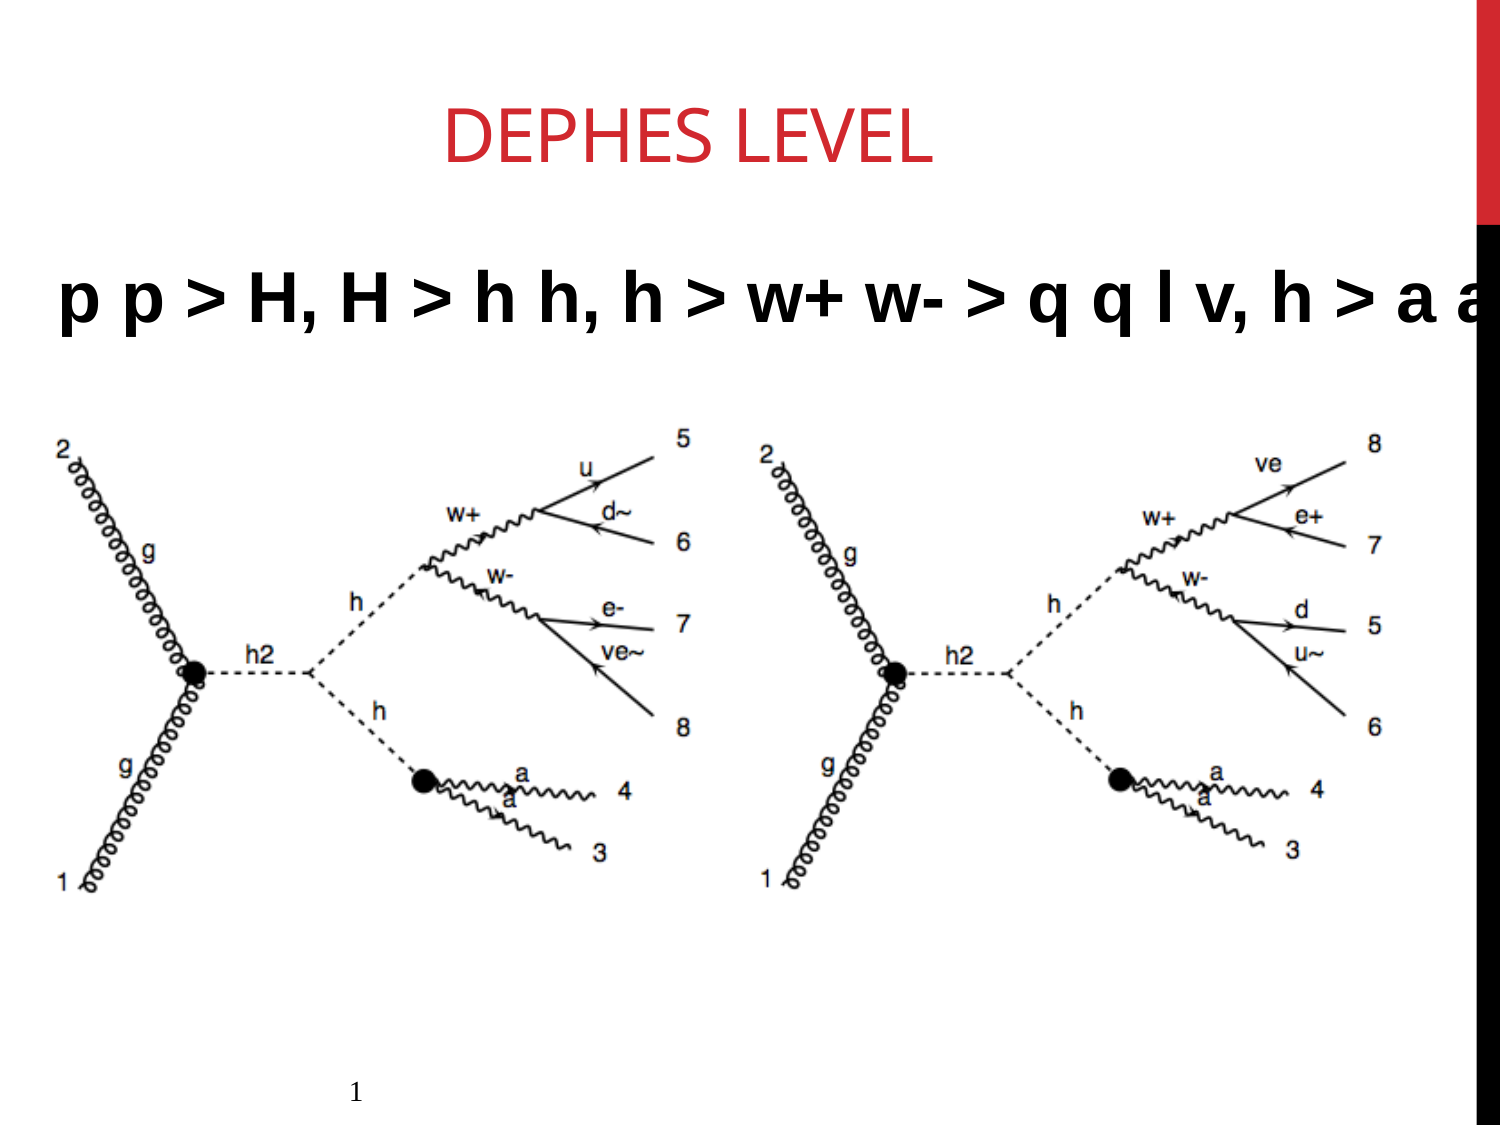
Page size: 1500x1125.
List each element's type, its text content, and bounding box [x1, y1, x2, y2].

title Dephes Level [426, 64, 1085, 185]
picture [0, 393, 1451, 925]
footer 1 [75, 1065, 638, 1112]
list p p > H, H > h h, h > w+ w- > q q l v, h > a a [42, 242, 1500, 367]
